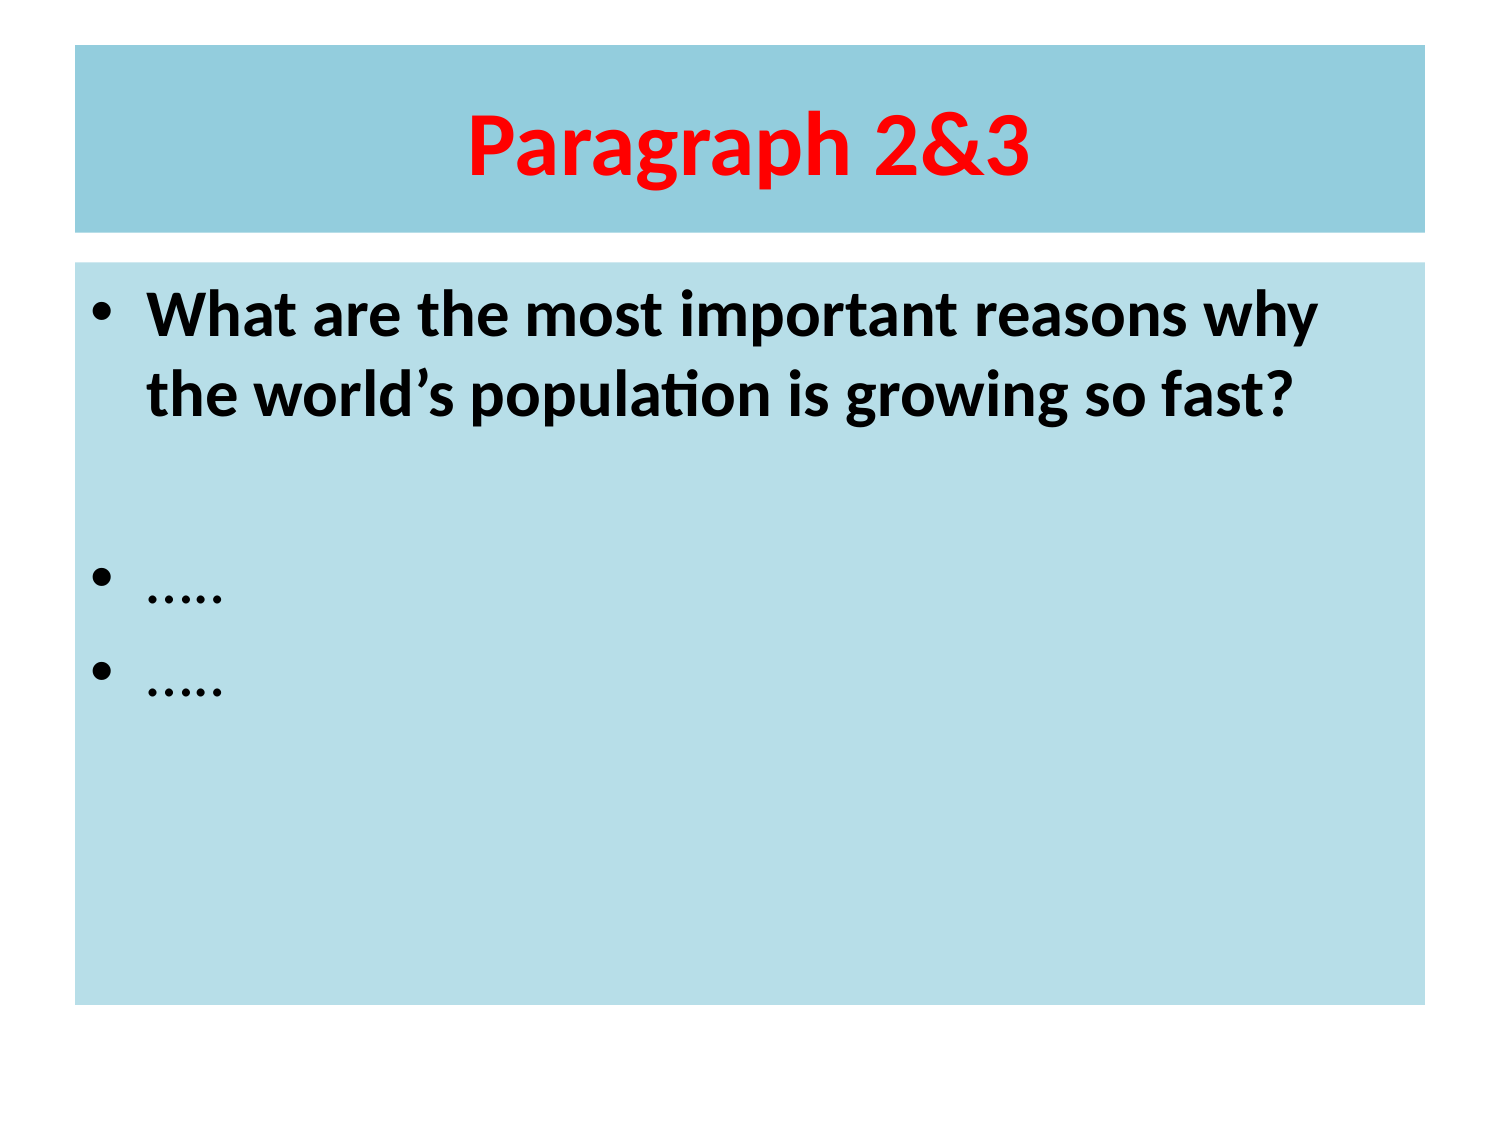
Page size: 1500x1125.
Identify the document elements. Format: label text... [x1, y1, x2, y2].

list What are the most important reasons why the world’s population is growing so fast? ….. ….. [75, 262, 1425, 1005]
title Paragraph 2&3 [75, 45, 1425, 233]
